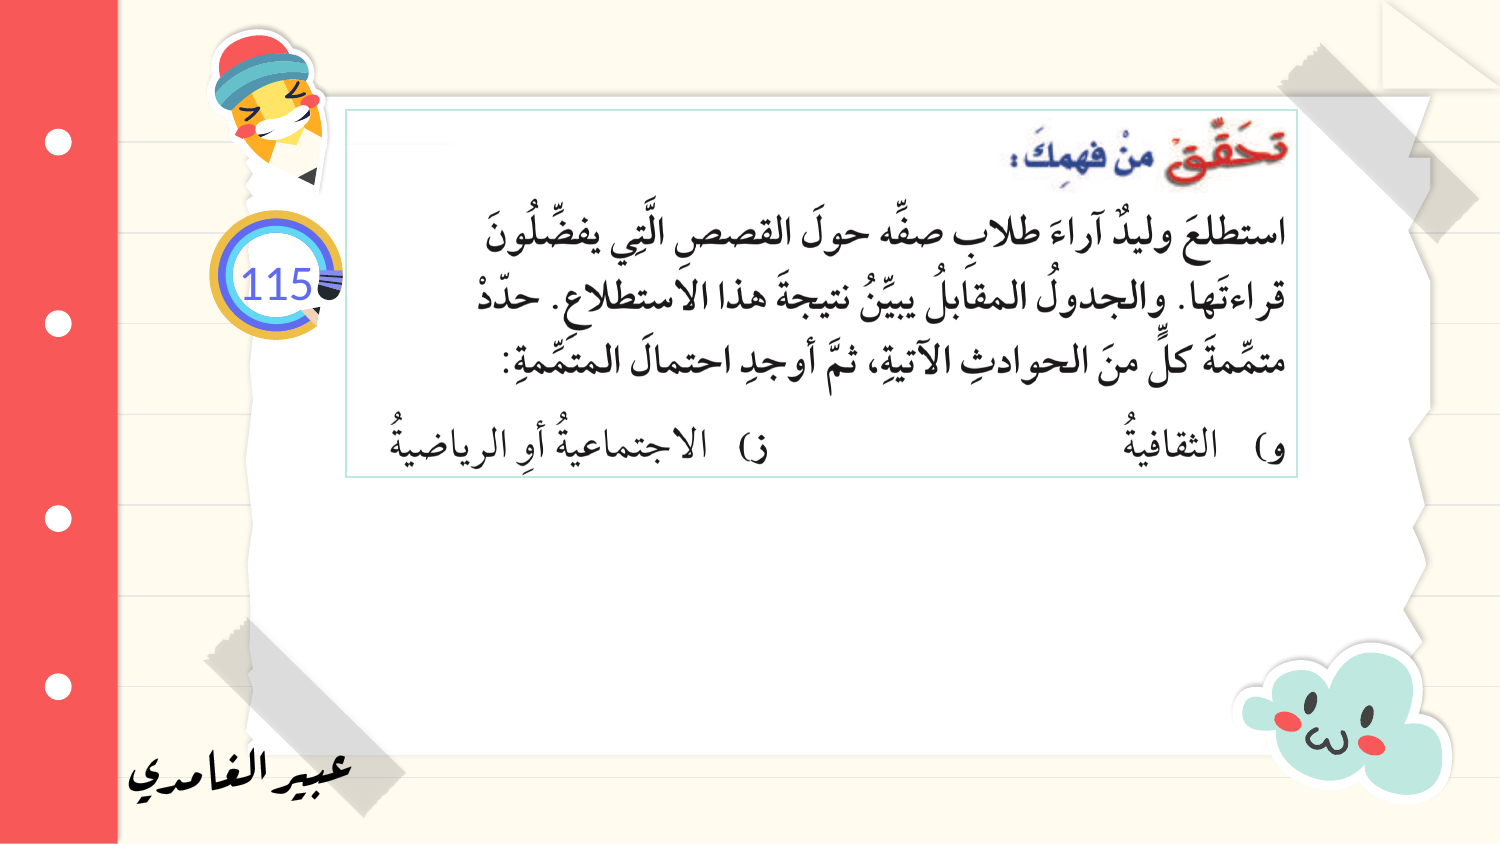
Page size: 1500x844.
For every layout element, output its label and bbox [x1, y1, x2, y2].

text_box [209, 210, 343, 340]
text_box [1222, 627, 1464, 844]
text_box [176, 11, 376, 198]
picture [77, 668, 403, 844]
picture [346, 110, 1297, 476]
text_box [200, 31, 1484, 829]
